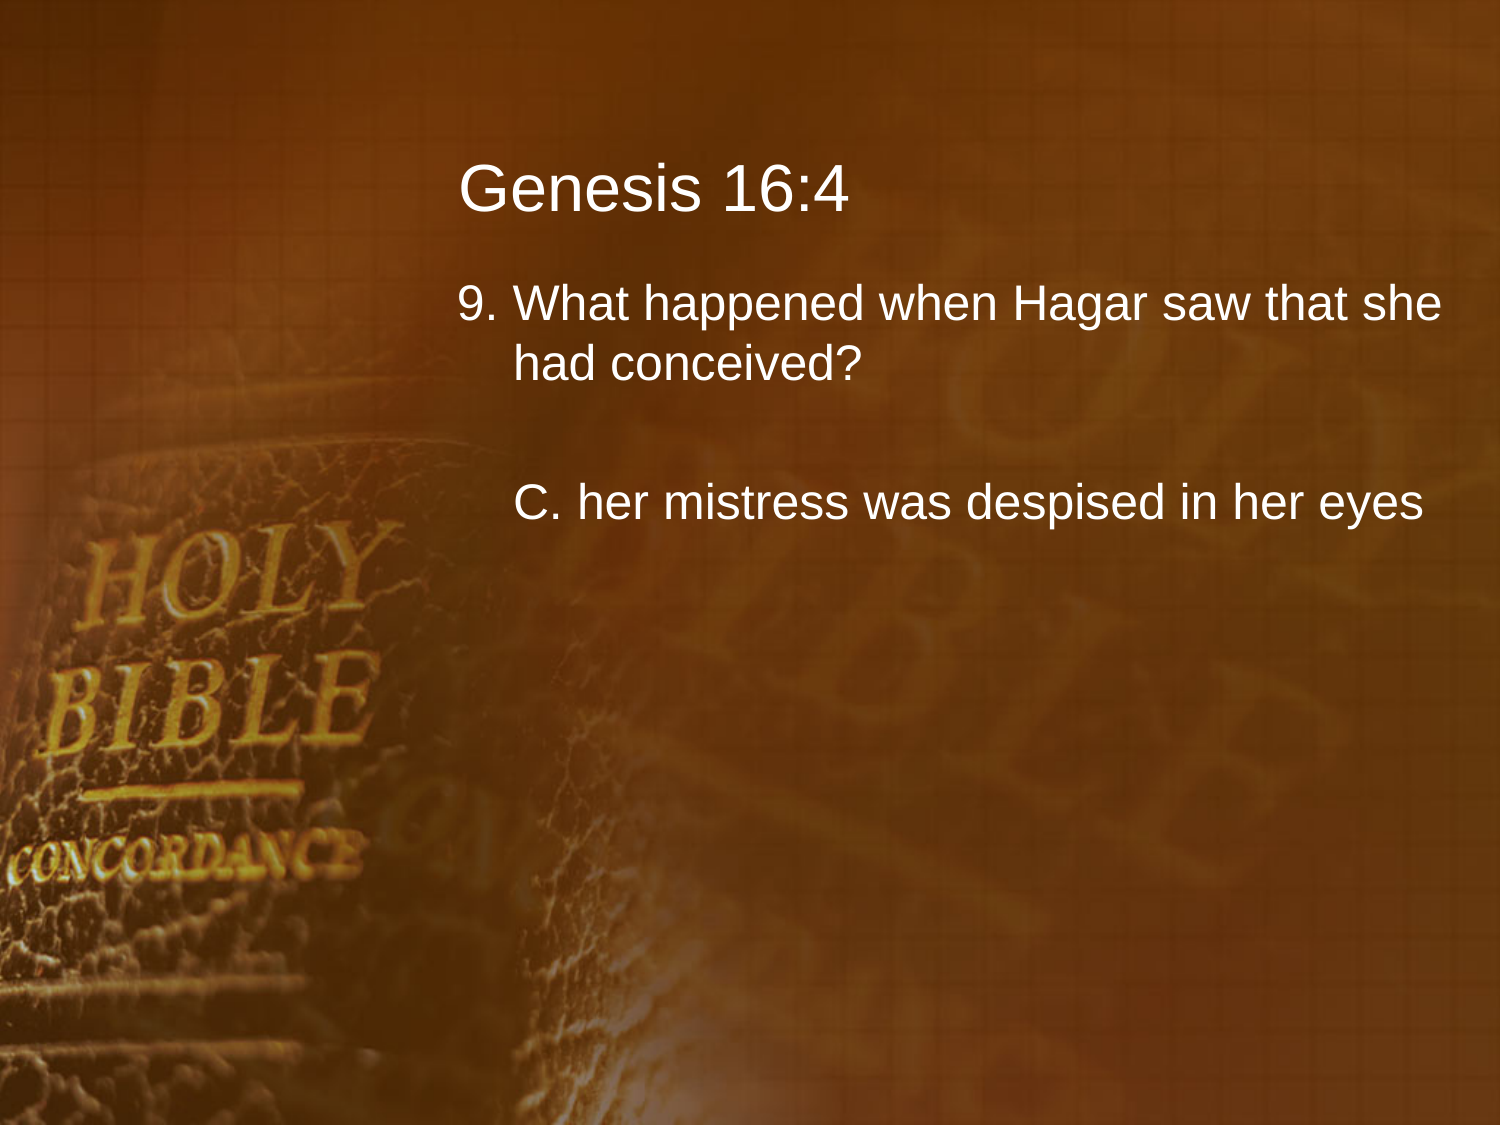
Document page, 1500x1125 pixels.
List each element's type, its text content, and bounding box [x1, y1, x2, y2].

picture [0, 0, 1500, 1125]
list 9. What happened when Hagar saw that she had conceived? C. her mistress was despised in her eyes [441, 262, 1480, 1006]
title Genesis 16:4 [443, 44, 1480, 233]
